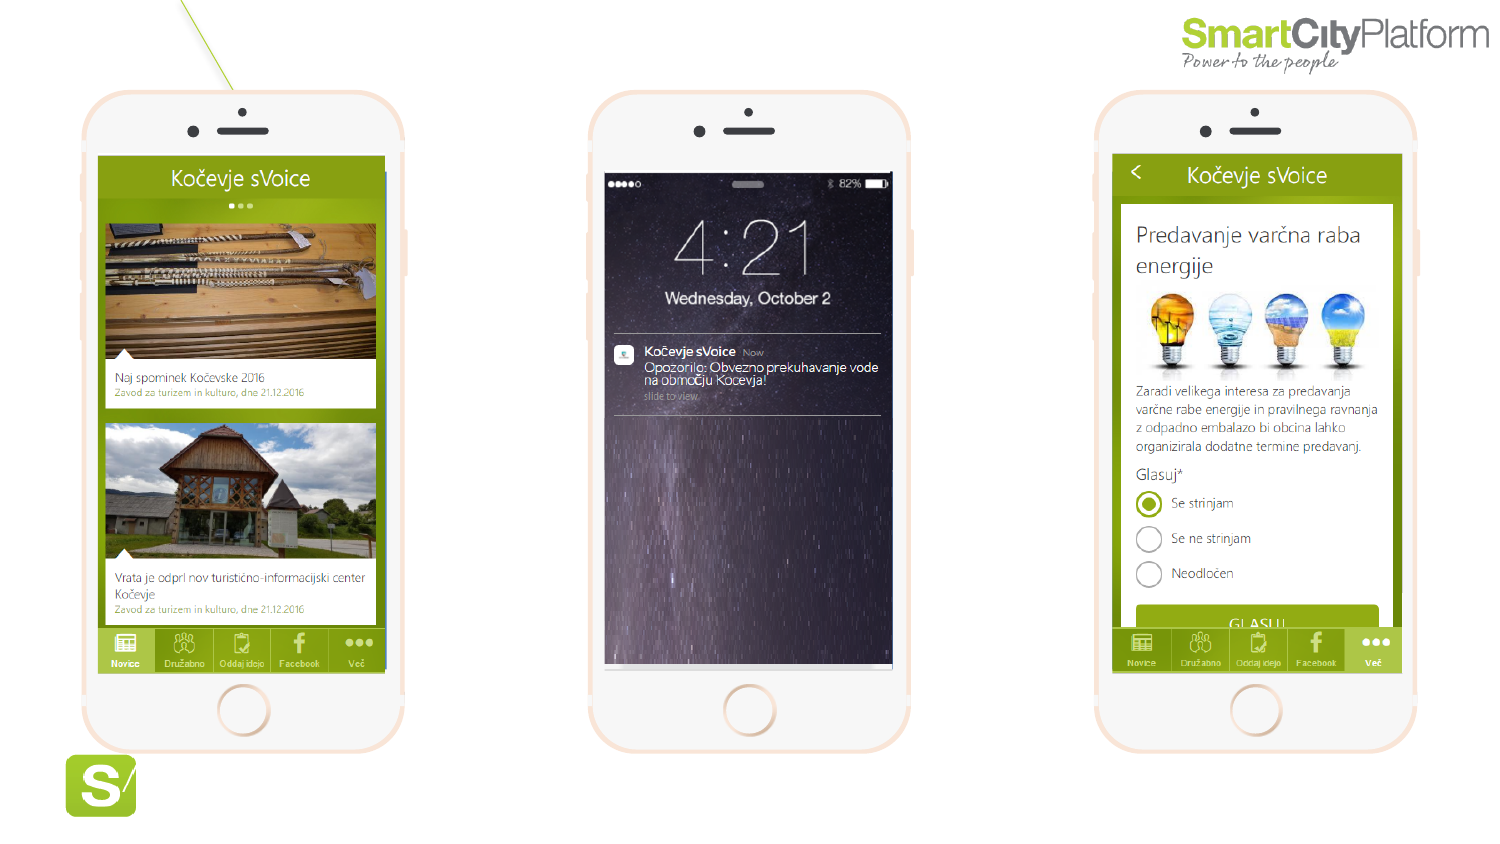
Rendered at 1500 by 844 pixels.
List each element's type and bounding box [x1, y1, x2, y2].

picture [721, 683, 777, 738]
picture [52, 744, 150, 827]
picture [1228, 683, 1283, 738]
picture [1112, 152, 1403, 674]
picture [215, 683, 271, 738]
picture [604, 170, 893, 671]
picture [97, 153, 386, 674]
picture [1182, 17, 1490, 76]
